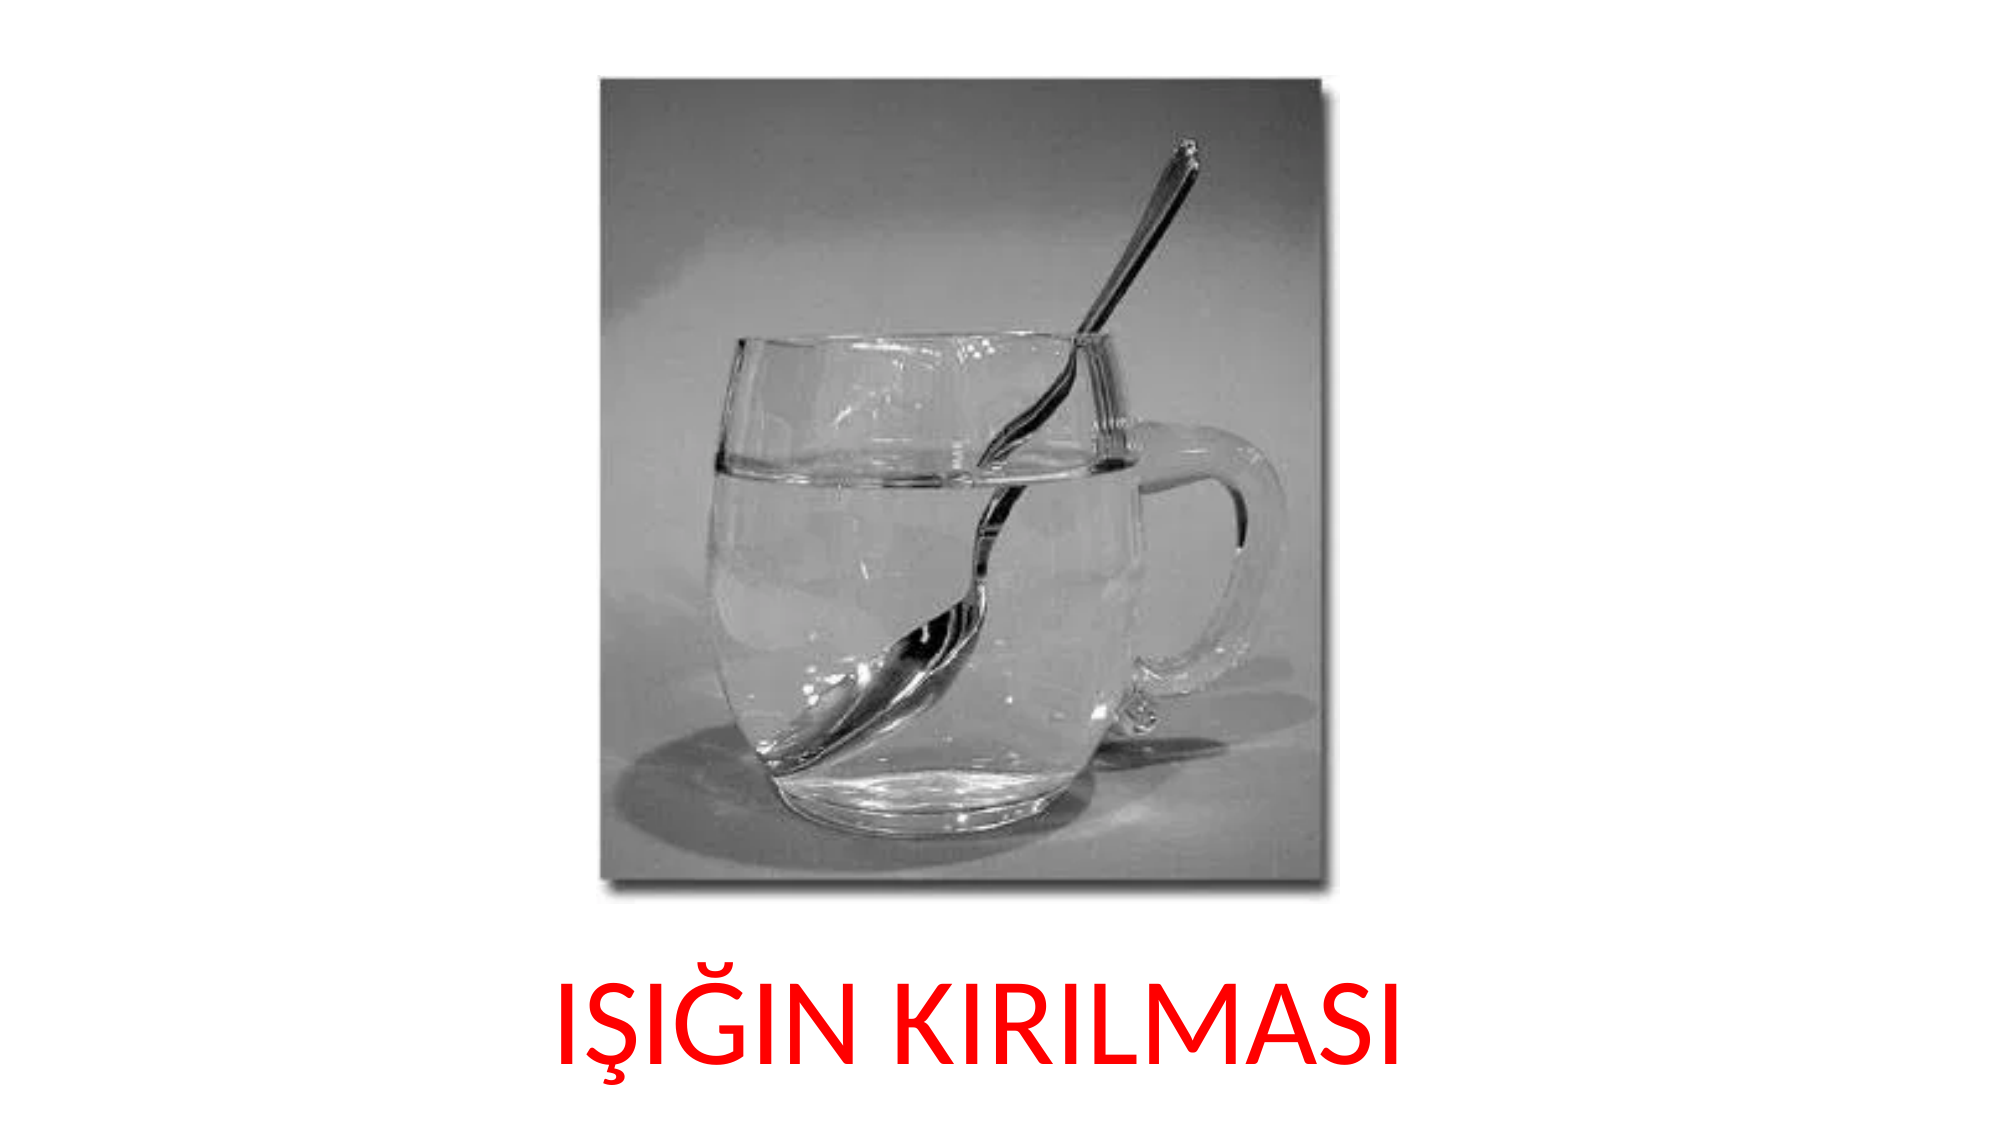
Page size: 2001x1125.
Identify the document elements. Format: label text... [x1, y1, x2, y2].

picture [595, 75, 1341, 904]
title IŞIĞIN KIRILMASI [229, 707, 1730, 1100]
